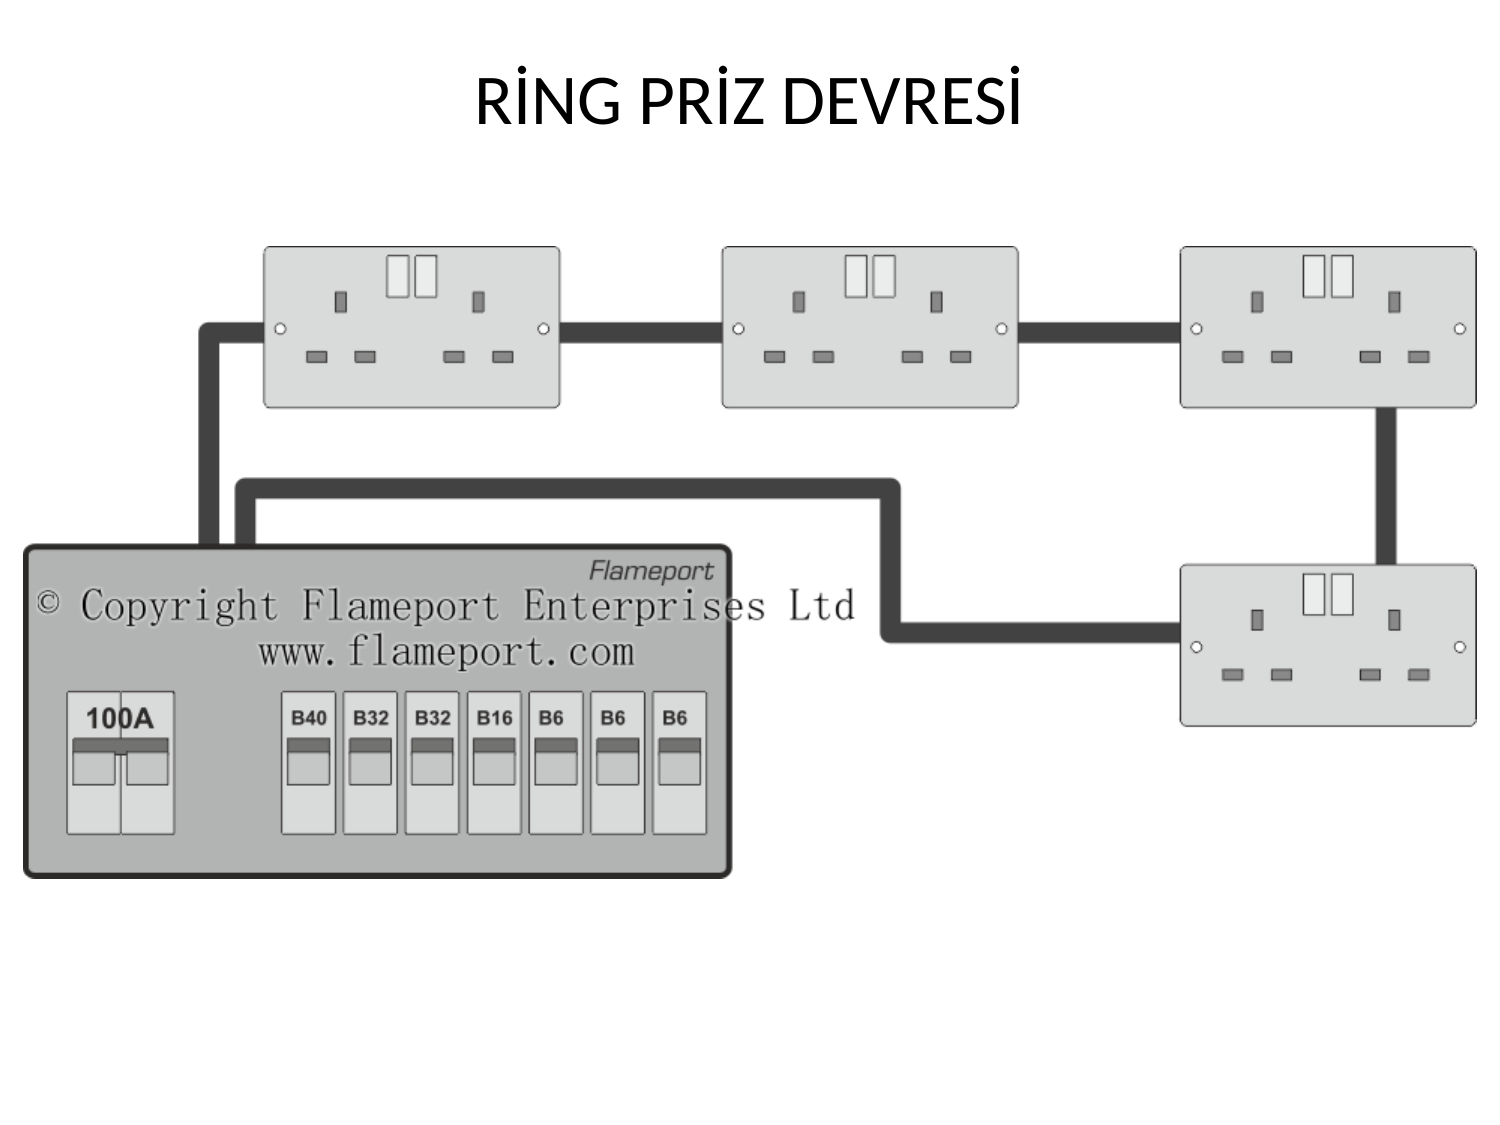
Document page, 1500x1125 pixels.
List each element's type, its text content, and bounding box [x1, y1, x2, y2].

picture [22, 246, 1477, 879]
title RİNG PRİZ DEVRESİ [75, 45, 1425, 233]
